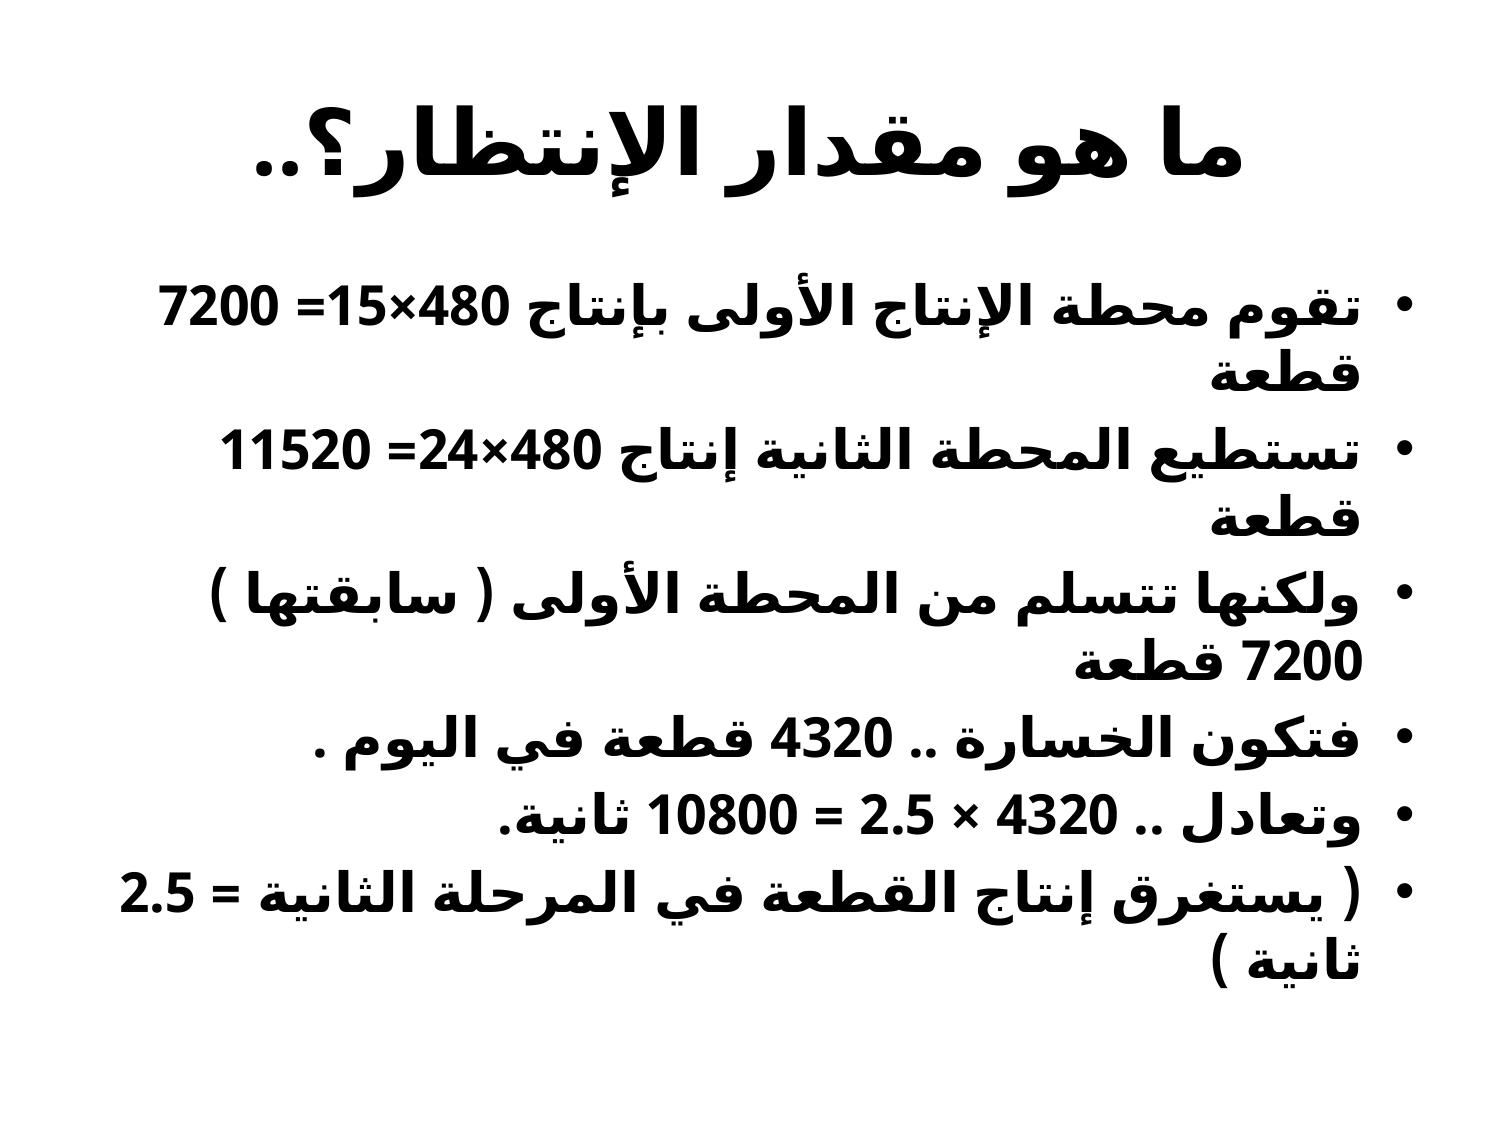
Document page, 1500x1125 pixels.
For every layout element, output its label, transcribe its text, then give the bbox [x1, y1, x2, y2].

title ما هو مقدار الإنتظار؟.. [75, 45, 1425, 233]
list تقوم محطة الإنتاج الأولى بإنتاج 480×15= 7200 قطعة تستطيع المحطة الثانية إنتاج 480×24= 11520 قطعة ولكنها تتسلم من المحطة الأولى ( سابقتها ) 7200 قطعة فتكون الخسارة .. 4320 قطعة في اليوم . وتعادل .. 4320 × 2.5 = 10800 ثانية. ( يستغرق إنتاج القطعة في المرحلة الثانية = 2.5 ثانية ) [75, 262, 1425, 1005]
